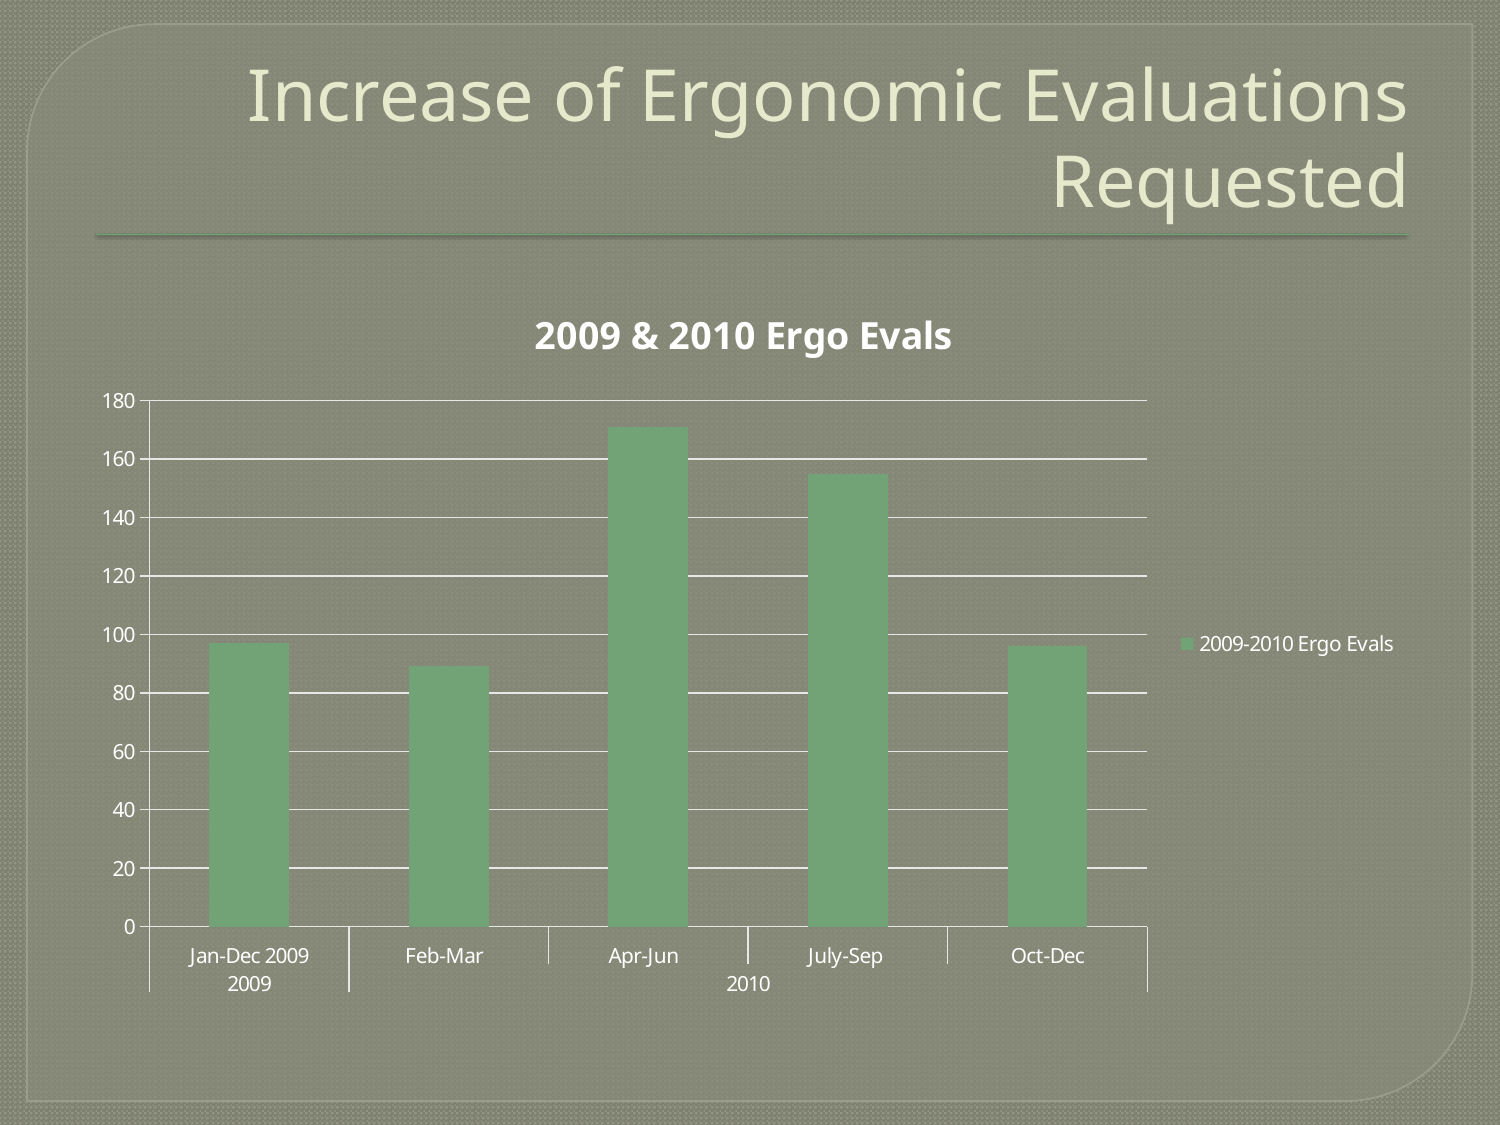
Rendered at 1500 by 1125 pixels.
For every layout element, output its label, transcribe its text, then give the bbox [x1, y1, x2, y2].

title Increase of Ergonomic Evaluations Requested [75, 41, 1425, 230]
chart [74, 274, 1413, 1013]
